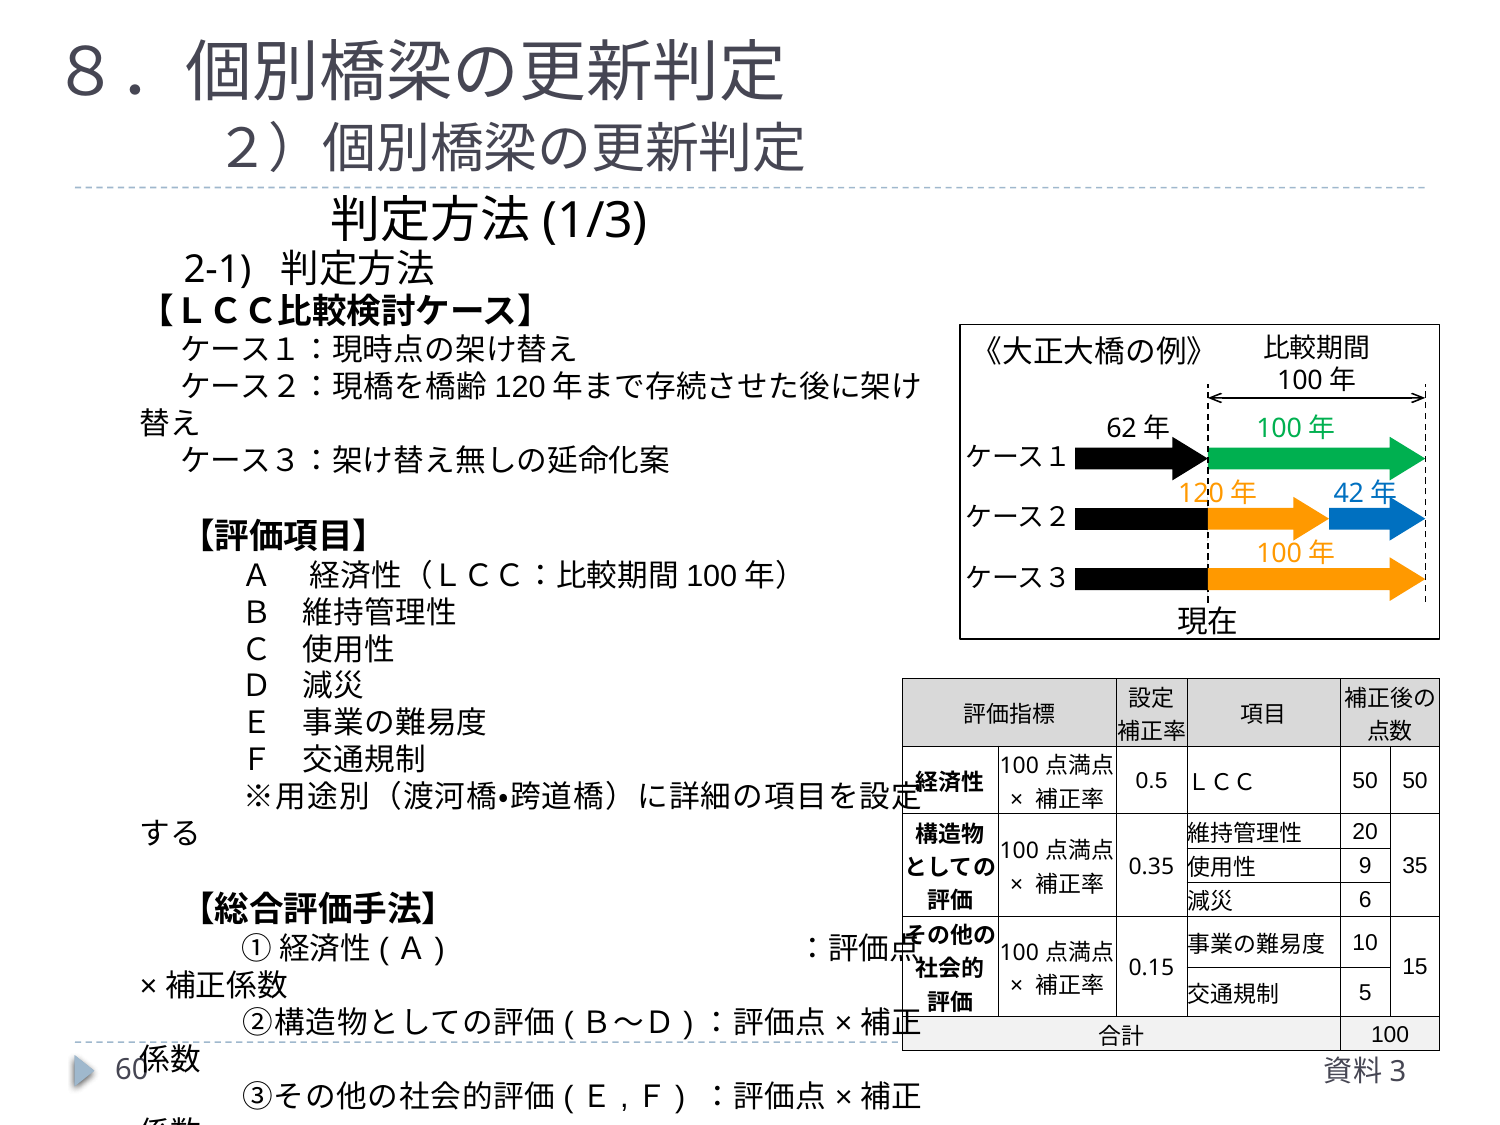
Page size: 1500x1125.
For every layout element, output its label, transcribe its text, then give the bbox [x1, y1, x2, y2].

text_box 判定方法(1/3) [315, 179, 663, 255]
table_cell 0.15 [1117, 917, 1187, 1016]
table_header 評価指標 [938, 679, 1116, 746]
table_cell 維持管理性 [1188, 814, 1340, 848]
text_box ８．個別橋梁の更新判定 [37, 0, 1468, 117]
table_cell 100点満点 × 補正率 [999, 747, 1116, 813]
table_header 項目 [1188, 679, 1340, 746]
table_cell 0.5 [1117, 747, 1187, 813]
table_cell 交通規制 [1188, 968, 1340, 1016]
slide_number 59 [100, 1042, 124, 1103]
table_cell 35 [1391, 814, 1439, 916]
table_cell 100点満点 × 補正率 [999, 917, 1116, 1016]
text_box 【ＬＣＣ比較検討ケース】 ケース１：現時点の架け替え ケース２：現橋を橋齢120年まで存続させた後に架け替え ケース３：架け替え無しの延命化案 【評価項目】 Ａ 経済性（ＬＣＣ：比較期間100年） Ｂ 維持管理性 Ｃ 使用性 Ｄ 減災 Ｅ 事業の難易度 Ｆ 交通規制 ※用途別（渡河橋・跨道橋）に詳細の項目を設定する 【総合評価手法】 ① 経済性(Ａ) ：評価点×補正係数 ②構造物としての評価(Ｂ～Ｄ)：評価点×補正係数 ③その他の社会的評価(Ｅ,Ｆ) ：評価点×補正係数 3項目の合計点より、優位性を判定する。 [124, 281, 938, 1125]
table_cell 6 [1341, 883, 1390, 916]
table_cell 事業の難易度 [1188, 917, 1340, 967]
table_cell 経済性 [938, 747, 998, 813]
table_cell 使用性 [1188, 849, 1340, 882]
table_cell 合計 [938, 1017, 1340, 1044]
table_cell その他の 社会的 評価 [938, 917, 998, 1016]
table_cell 9 [1341, 849, 1390, 882]
table_cell 50 [1391, 747, 1439, 813]
table_cell 10 [1341, 917, 1390, 967]
table_header 設定 補正率 [1117, 679, 1187, 746]
table_header 補正後の 点数 [1341, 679, 1439, 746]
table_cell 0.35 [1117, 814, 1187, 916]
text_box ２）個別橋梁の更新判定 [92, 117, 1413, 186]
table_cell 構造物 としての評価 [938, 814, 998, 916]
text_box 2-1) 判定方法 [168, 237, 450, 298]
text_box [945, 324, 1440, 640]
table_cell 100 [1341, 1017, 1439, 1050]
table_cell 20 [1341, 814, 1390, 848]
table_cell 5 [1341, 968, 1390, 1016]
table_cell 100点満点 × 補正率 [999, 814, 1116, 916]
table_cell 50 [1341, 747, 1390, 813]
table_cell ＬＣＣ [1188, 747, 1340, 813]
table_cell 減災 [1188, 883, 1340, 916]
table_cell 15 [1391, 917, 1439, 1016]
footer 資料3 [846, 1044, 1421, 1105]
